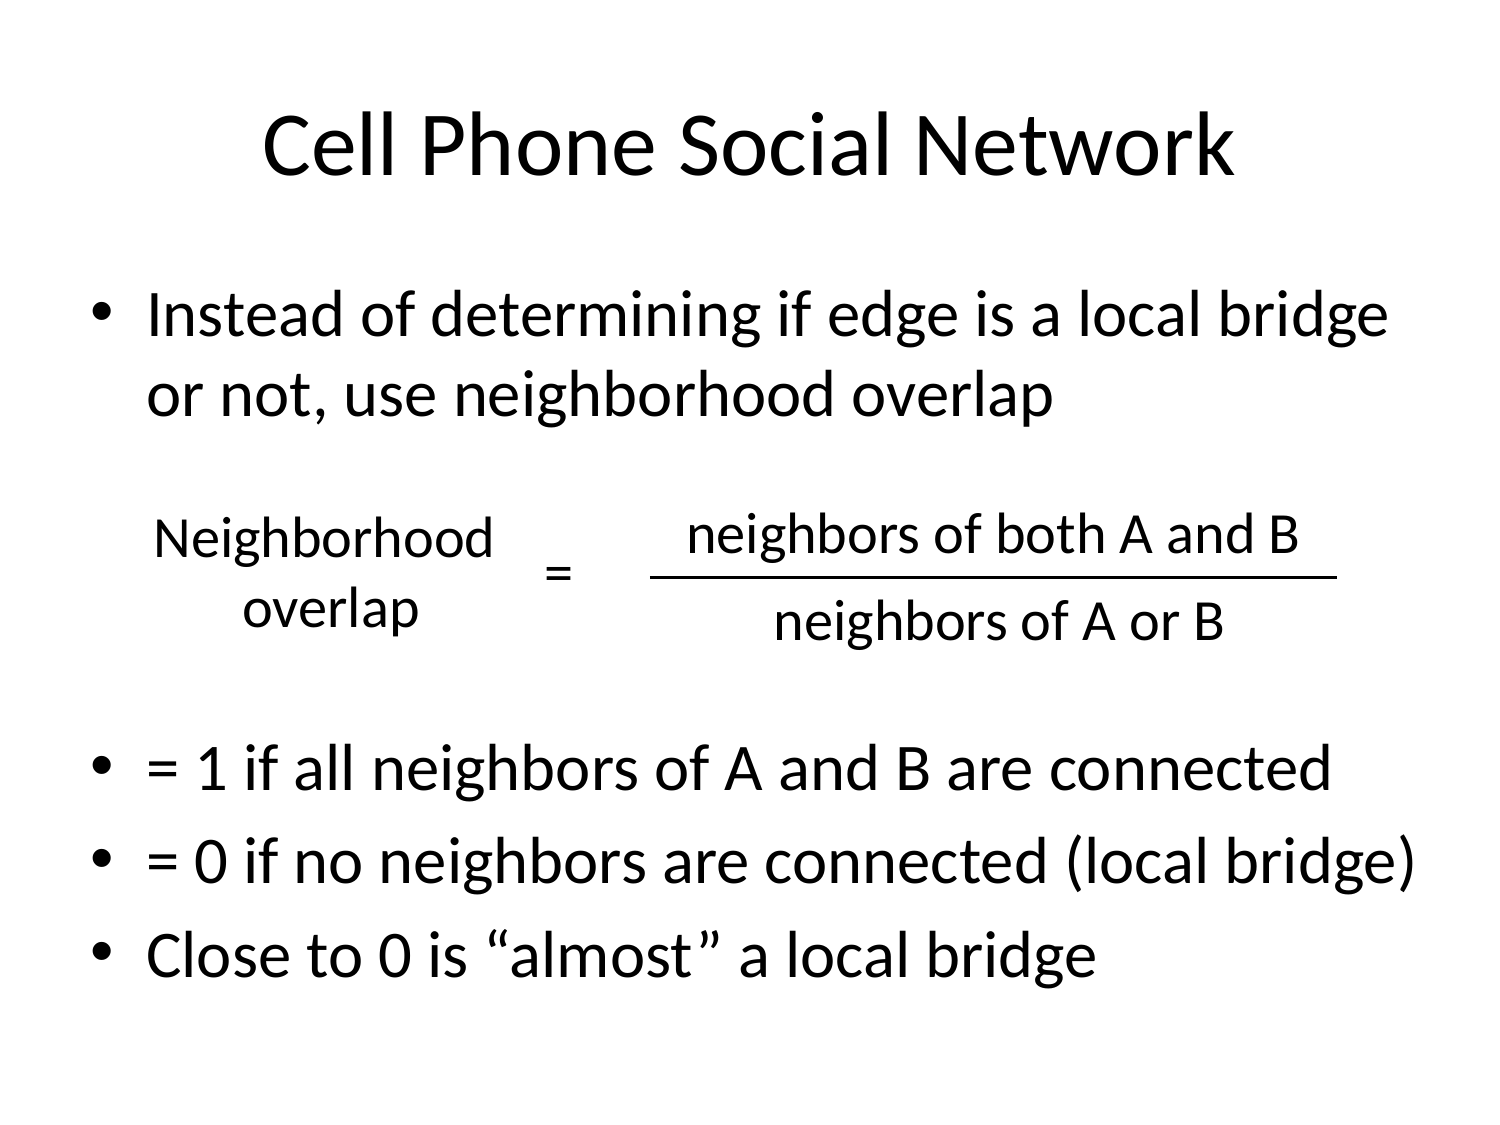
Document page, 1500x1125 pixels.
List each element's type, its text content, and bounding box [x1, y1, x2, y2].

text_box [137, 487, 1338, 662]
title Cell Phone Social Network [75, 45, 1425, 233]
list Instead of determining if edge is a local bridge or not, use neighborhood overlap = 1 if all neighbors of A and B are connected = 0 if no neighbors are connected (local bridge) Close to 0 is “almost” a local bridge [75, 262, 1438, 1025]
